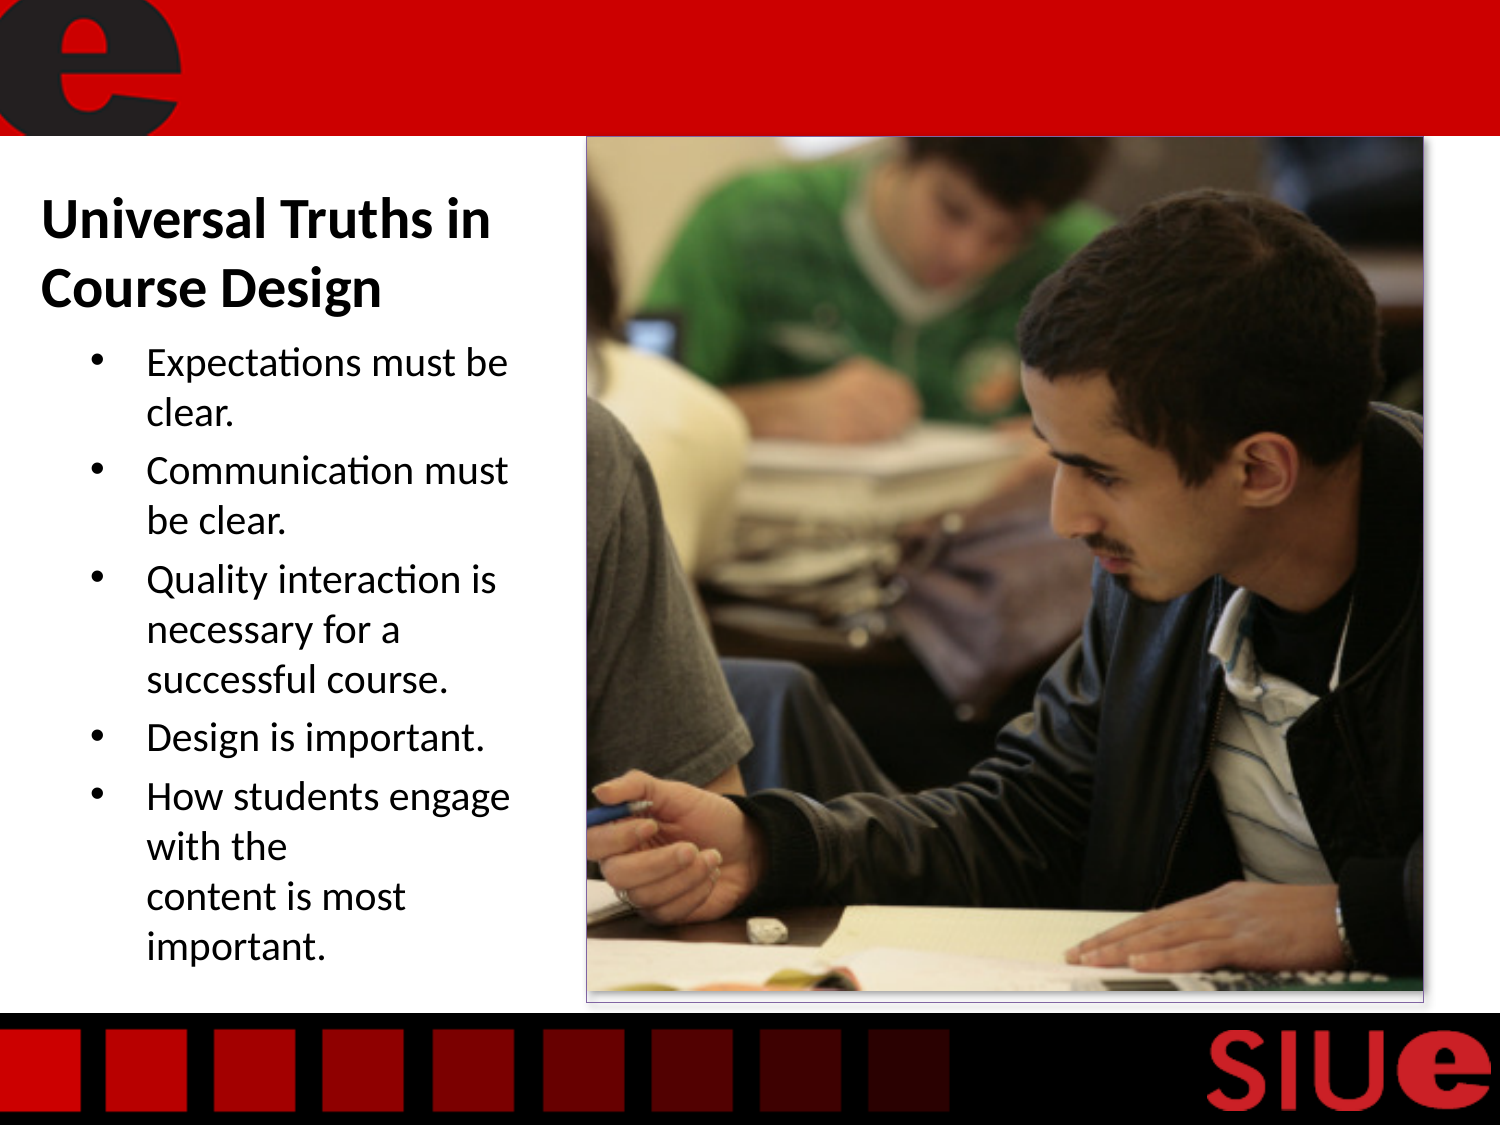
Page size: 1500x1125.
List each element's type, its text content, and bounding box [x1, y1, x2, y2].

picture [0, 0, 1500, 1003]
title Universal Truths in Course Design [26, 136, 569, 328]
list Expectations must be clear. Communication must be clear. Quality interaction is necessary for a successful course. Design is important. How students engage with the content is most important. [75, 327, 569, 1005]
picture [0, 1013, 1500, 1125]
